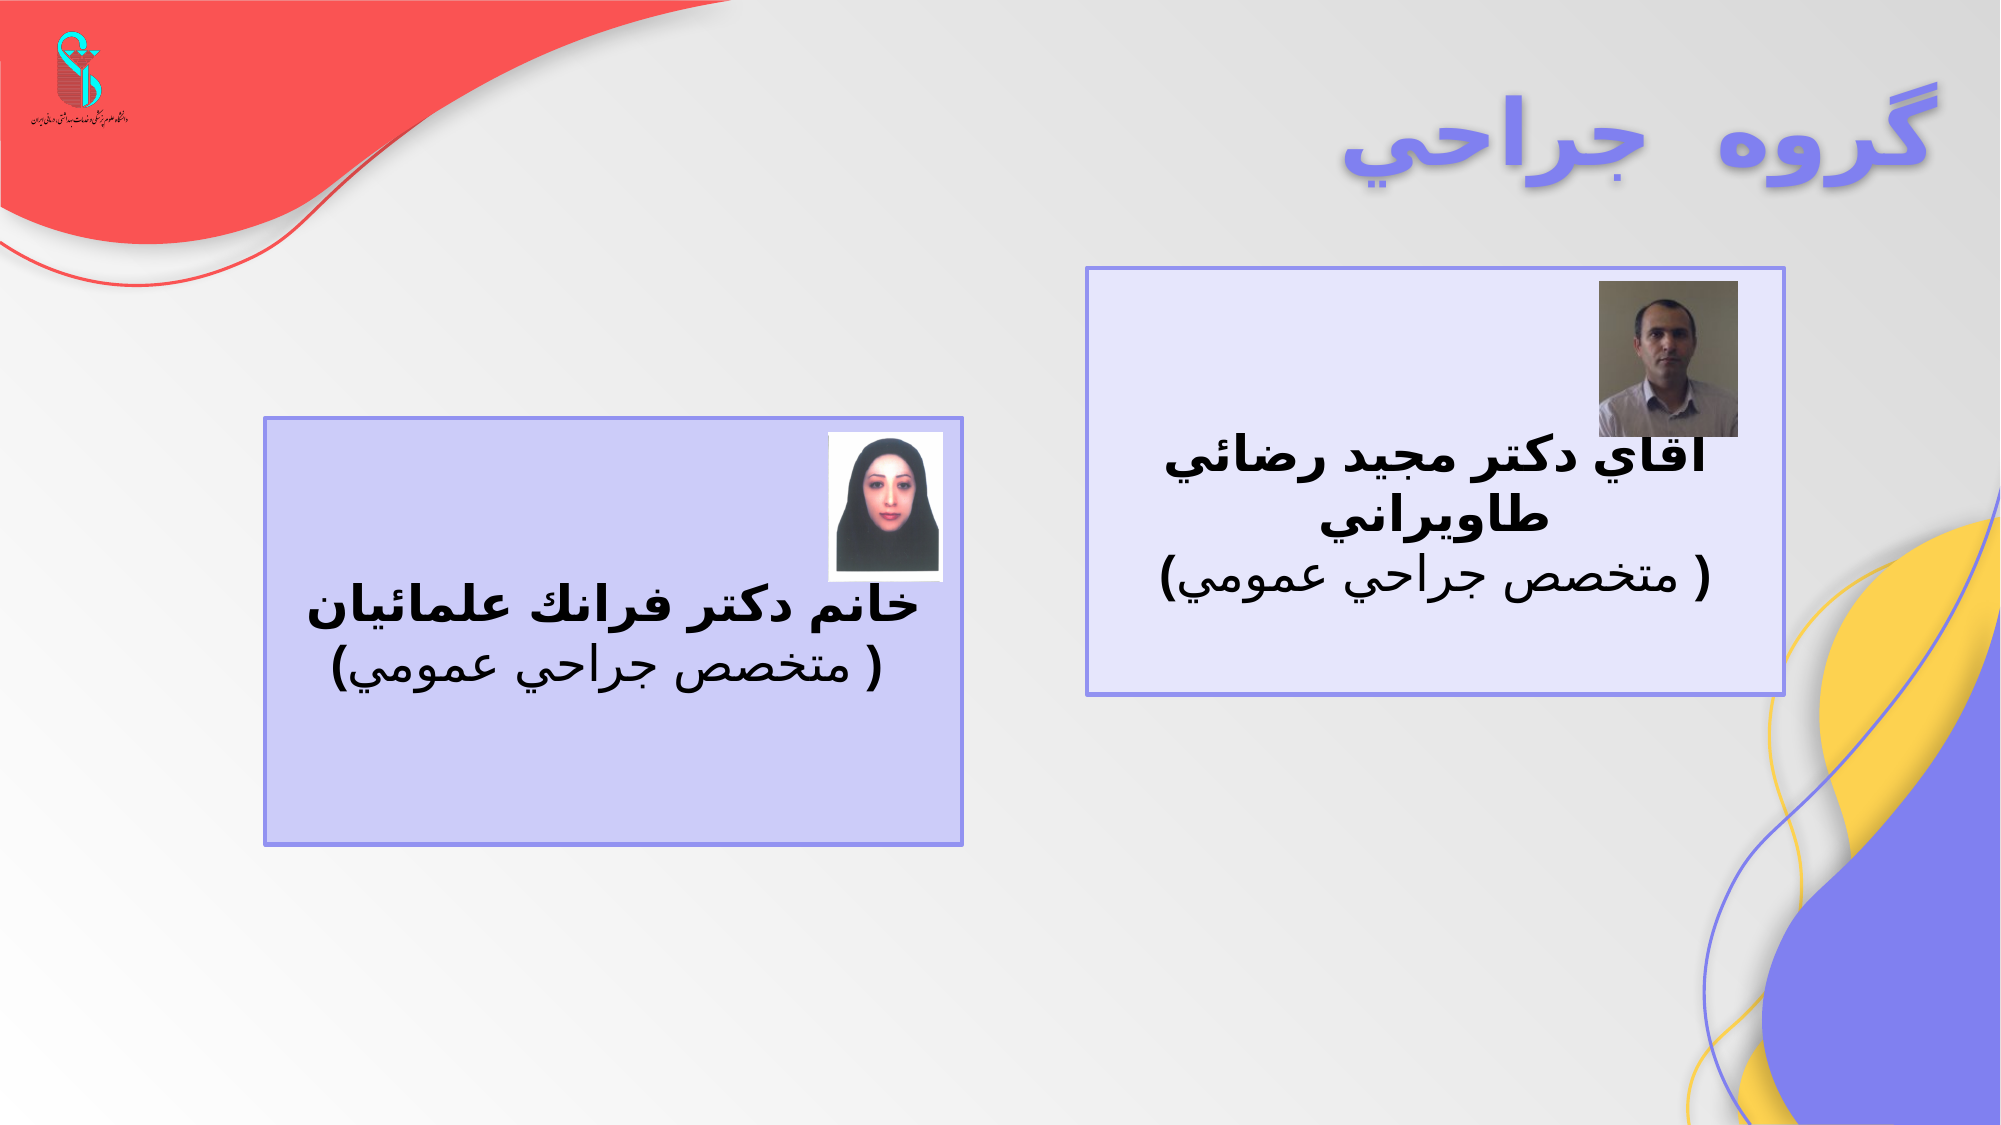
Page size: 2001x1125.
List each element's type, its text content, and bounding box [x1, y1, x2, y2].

picture [1598, 281, 1738, 437]
text_box خانم دكتر فرانك علمائيان (متخصص جراحي عمومي ) [263, 416, 964, 847]
text_box آقاي دكتر مجيد رضائي طاويراني (متخصص جراحي عمومي ) [1085, 266, 1786, 697]
picture [828, 432, 943, 582]
title گروه جراحي [583, 36, 1959, 222]
picture [30, 30, 129, 130]
